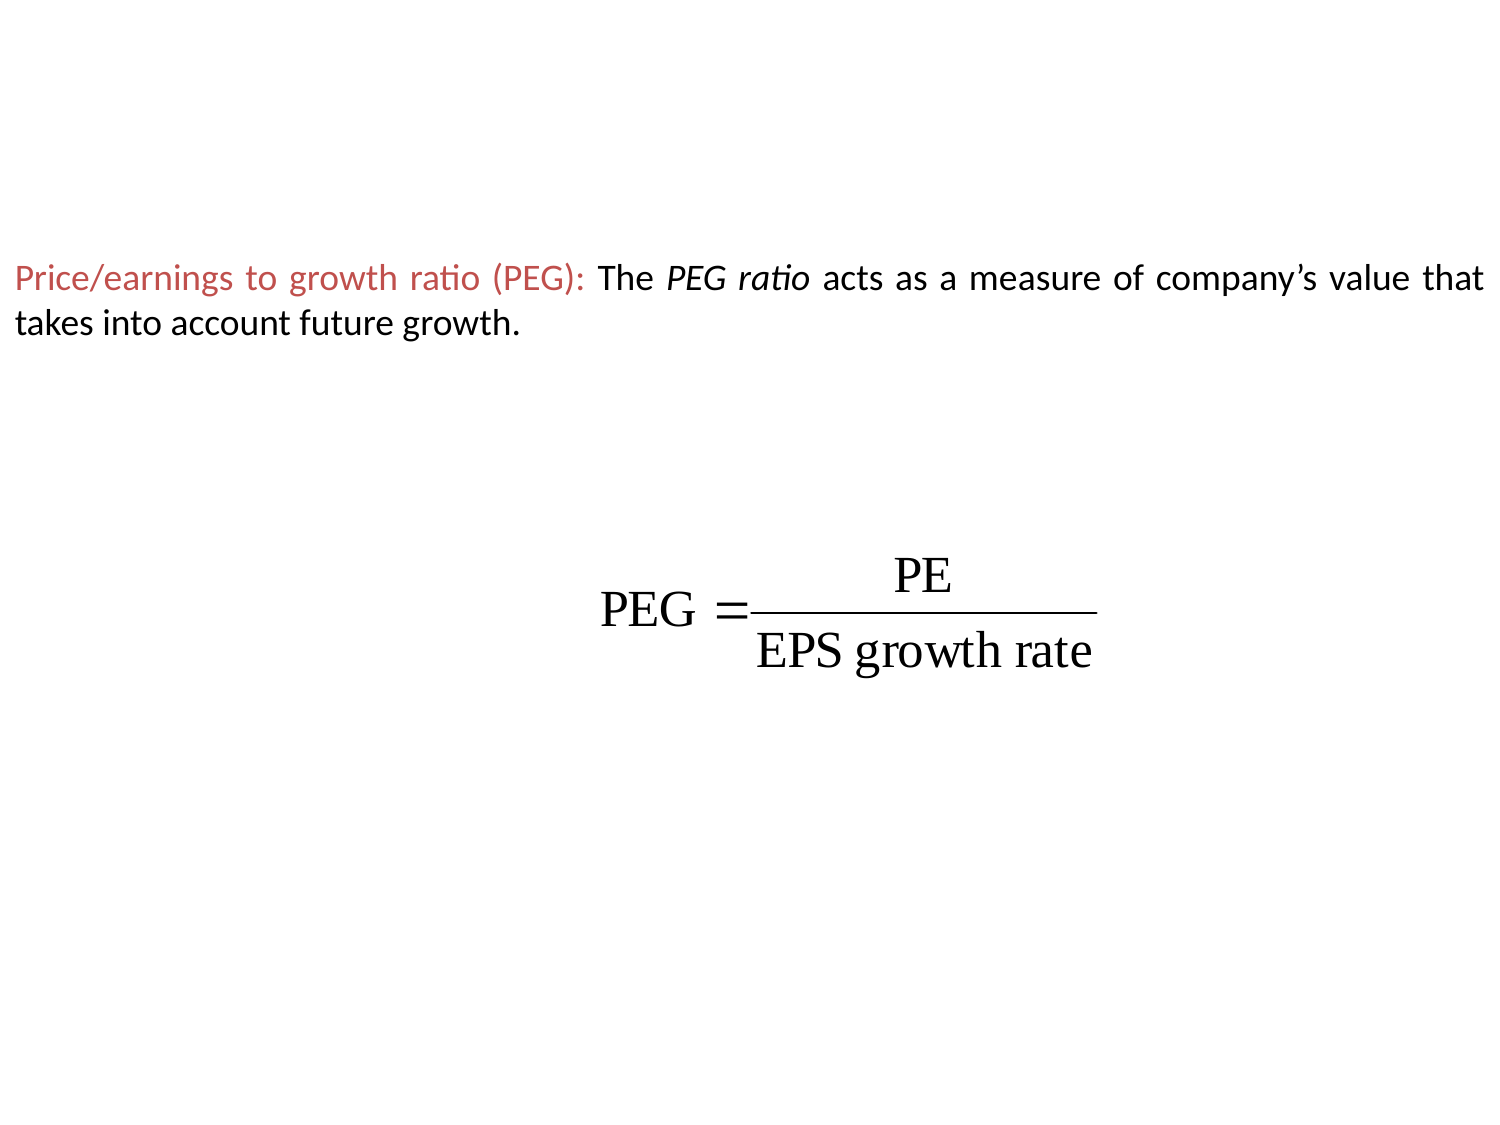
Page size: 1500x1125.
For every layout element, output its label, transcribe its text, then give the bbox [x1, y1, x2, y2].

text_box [589, 537, 1110, 694]
text_box Price/earnings to growth ratio (PEG): The PEG ratio acts as a measure of company’s value that takes into account future growth. [0, 246, 1500, 531]
